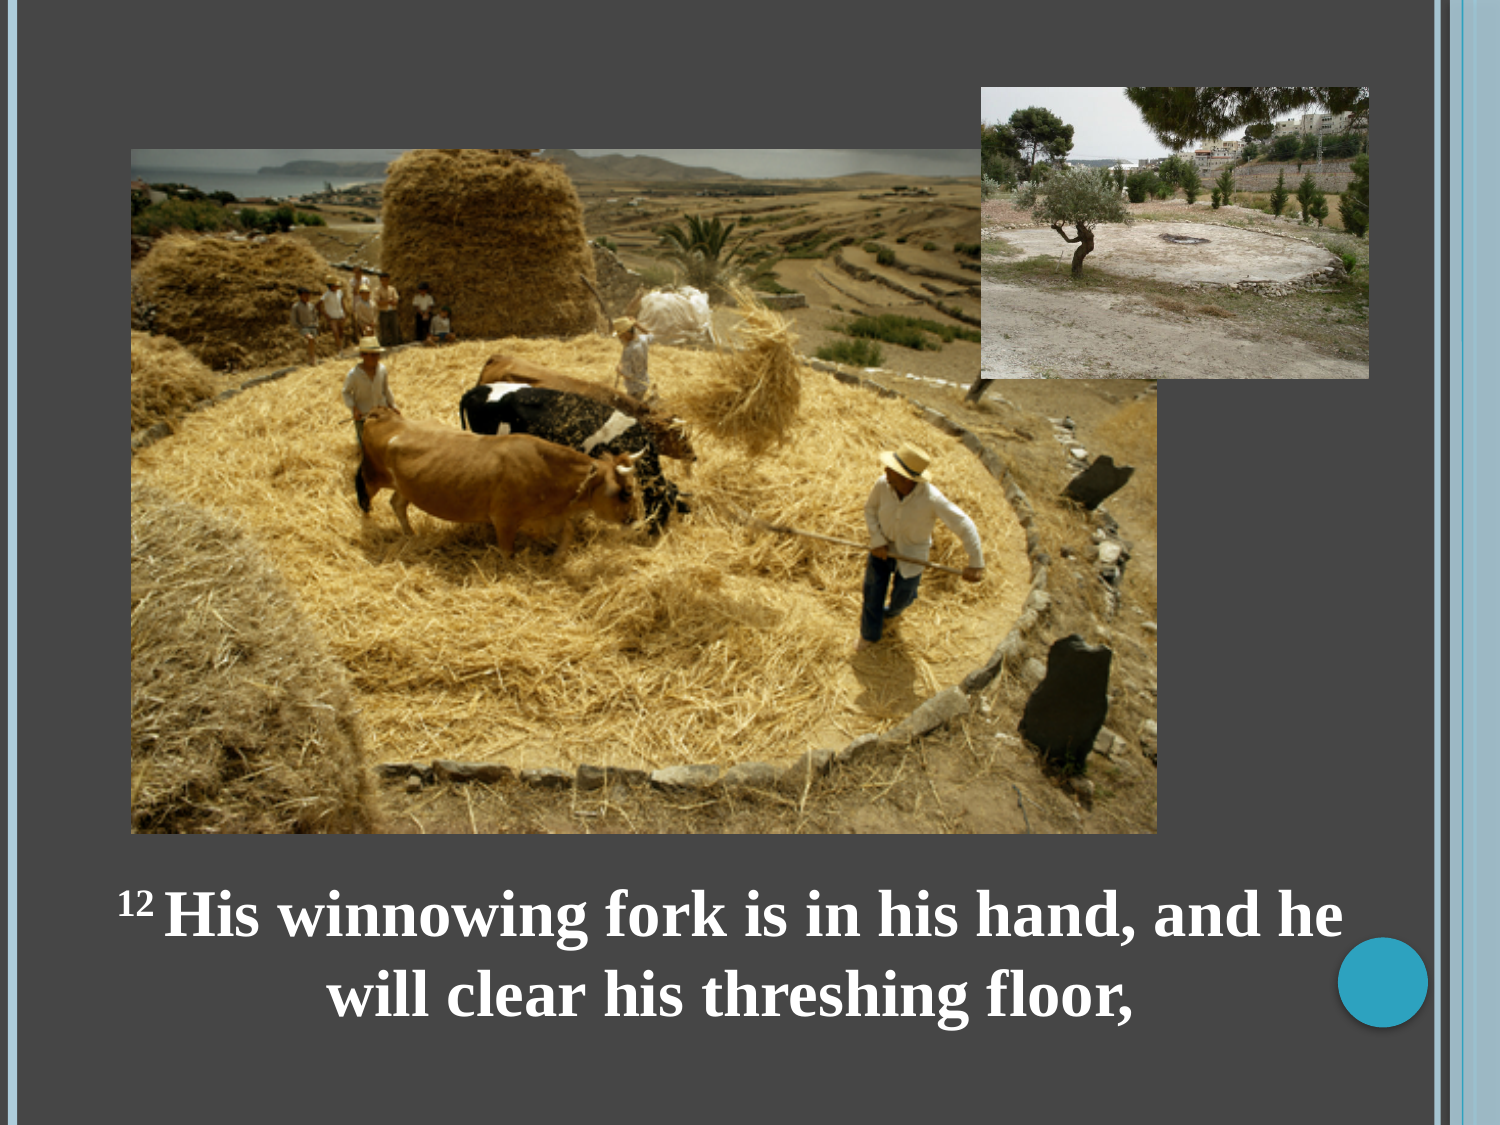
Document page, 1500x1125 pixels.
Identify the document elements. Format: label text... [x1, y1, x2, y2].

picture [130, 86, 1370, 835]
title 12 His winnowing fork is in his hand, and he will clear his threshing floor, [62, 862, 1400, 1105]
